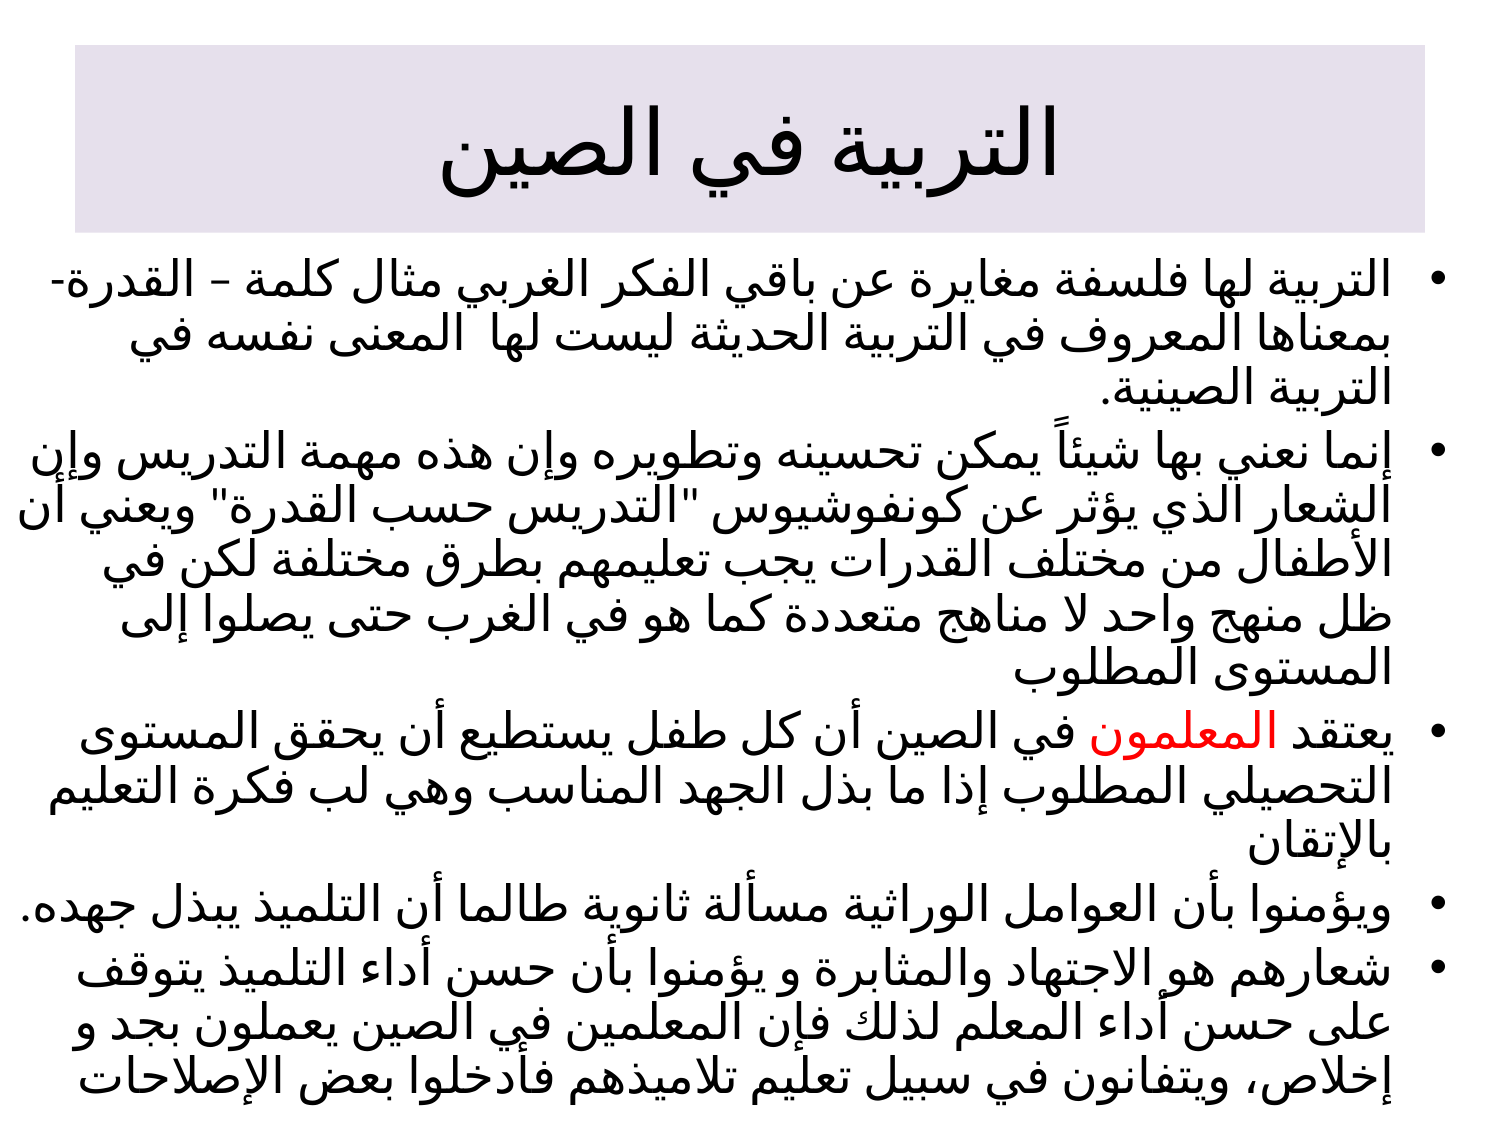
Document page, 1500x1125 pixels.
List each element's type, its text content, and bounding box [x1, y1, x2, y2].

list التربية لها فلسفة مغايرة عن باقي الفكر الغربي مثال كلمة – القدرة- بمعناها المعروف في التربية الحديثة ليست لها المعنى نفسه في التربية الصينية. إنما نعني بها شيئاً يمكن تحسينه وتطويره وإن هذه مهمة التدريس وإن الشعار الذي يؤثر عن كونفوشيوس "التدريس حسب القدرة" ويعني أن الأطفال من مختلف القدرات يجب تعليمهم بطرق مختلفة لكن في ظل منهج واحد لا مناهج متعددة كما هو في الغرب حتى يصلوا إلى المستوى المطلوب يعتقد المعلمون في الصين أن كل طفل يستطيع أن يحقق المستوى التحصيلي المطلوب إذا ما بذل الجهد المناسب وهي لب فكرة التعليم بالإتقان ويؤمنوا بأن العوامل الوراثية مسألة ثانوية طالما أن التلميذ يبذل جهده. شعارهم هو الاجتهاد والمثابرة و يؤمنوا بأن حسن أداء التلميذ يتوقف على حسن أداء المعلم لذلك فإن المعلمين في الصين يعملون بجد و إخلاص، ويتفانون في سبيل تعليم تلاميذهم فأدخلوا بعض الإصلاحات [0, 246, 1461, 1125]
title التربية في الصين [75, 45, 1425, 233]
